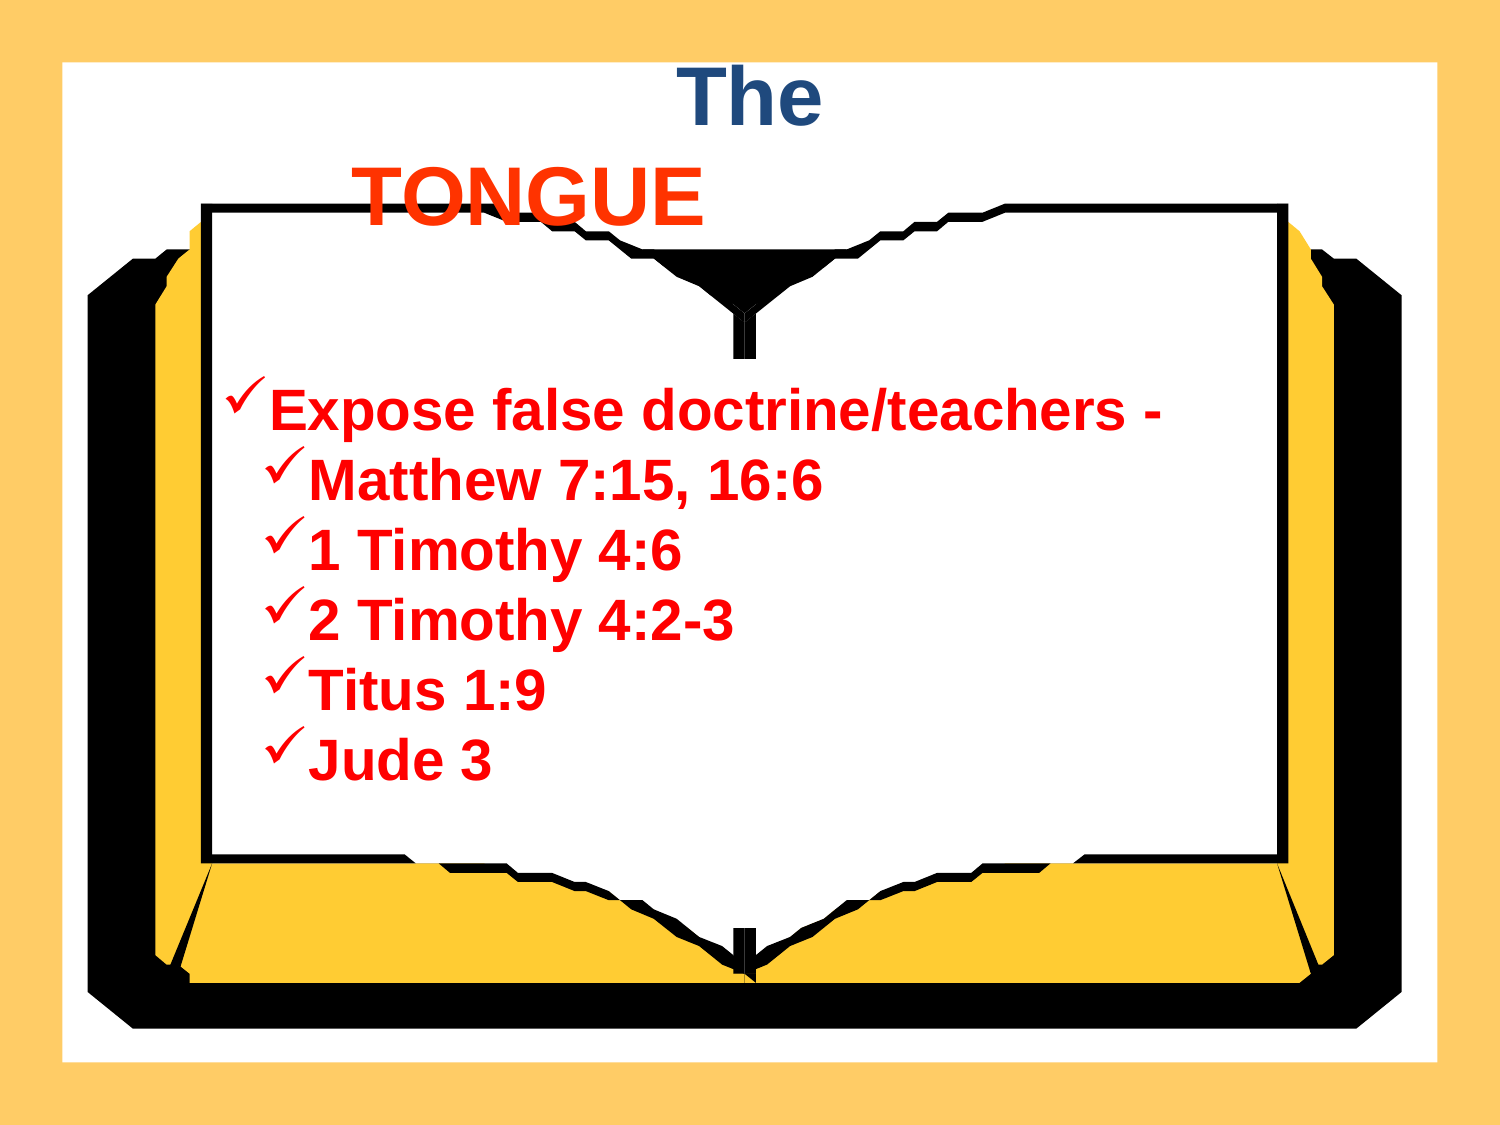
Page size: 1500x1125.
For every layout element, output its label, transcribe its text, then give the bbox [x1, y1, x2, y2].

text_box The TONGUE [74, 112, 1425, 250]
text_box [87, 203, 1413, 1038]
text_box [1294, 1062, 1500, 1125]
text_box Expose false doctrine/teachers - Matthew 7:15, 16:6 1 Timothy 4:6 2 Timothy 4:2-3 Titus 1:9 Jude 3 [206, 1046, 1294, 1125]
text_box [0, 0, 1500, 63]
text_box [1437, 63, 1500, 1062]
text_box [0, 1062, 206, 1125]
text_box [0, 63, 63, 1062]
